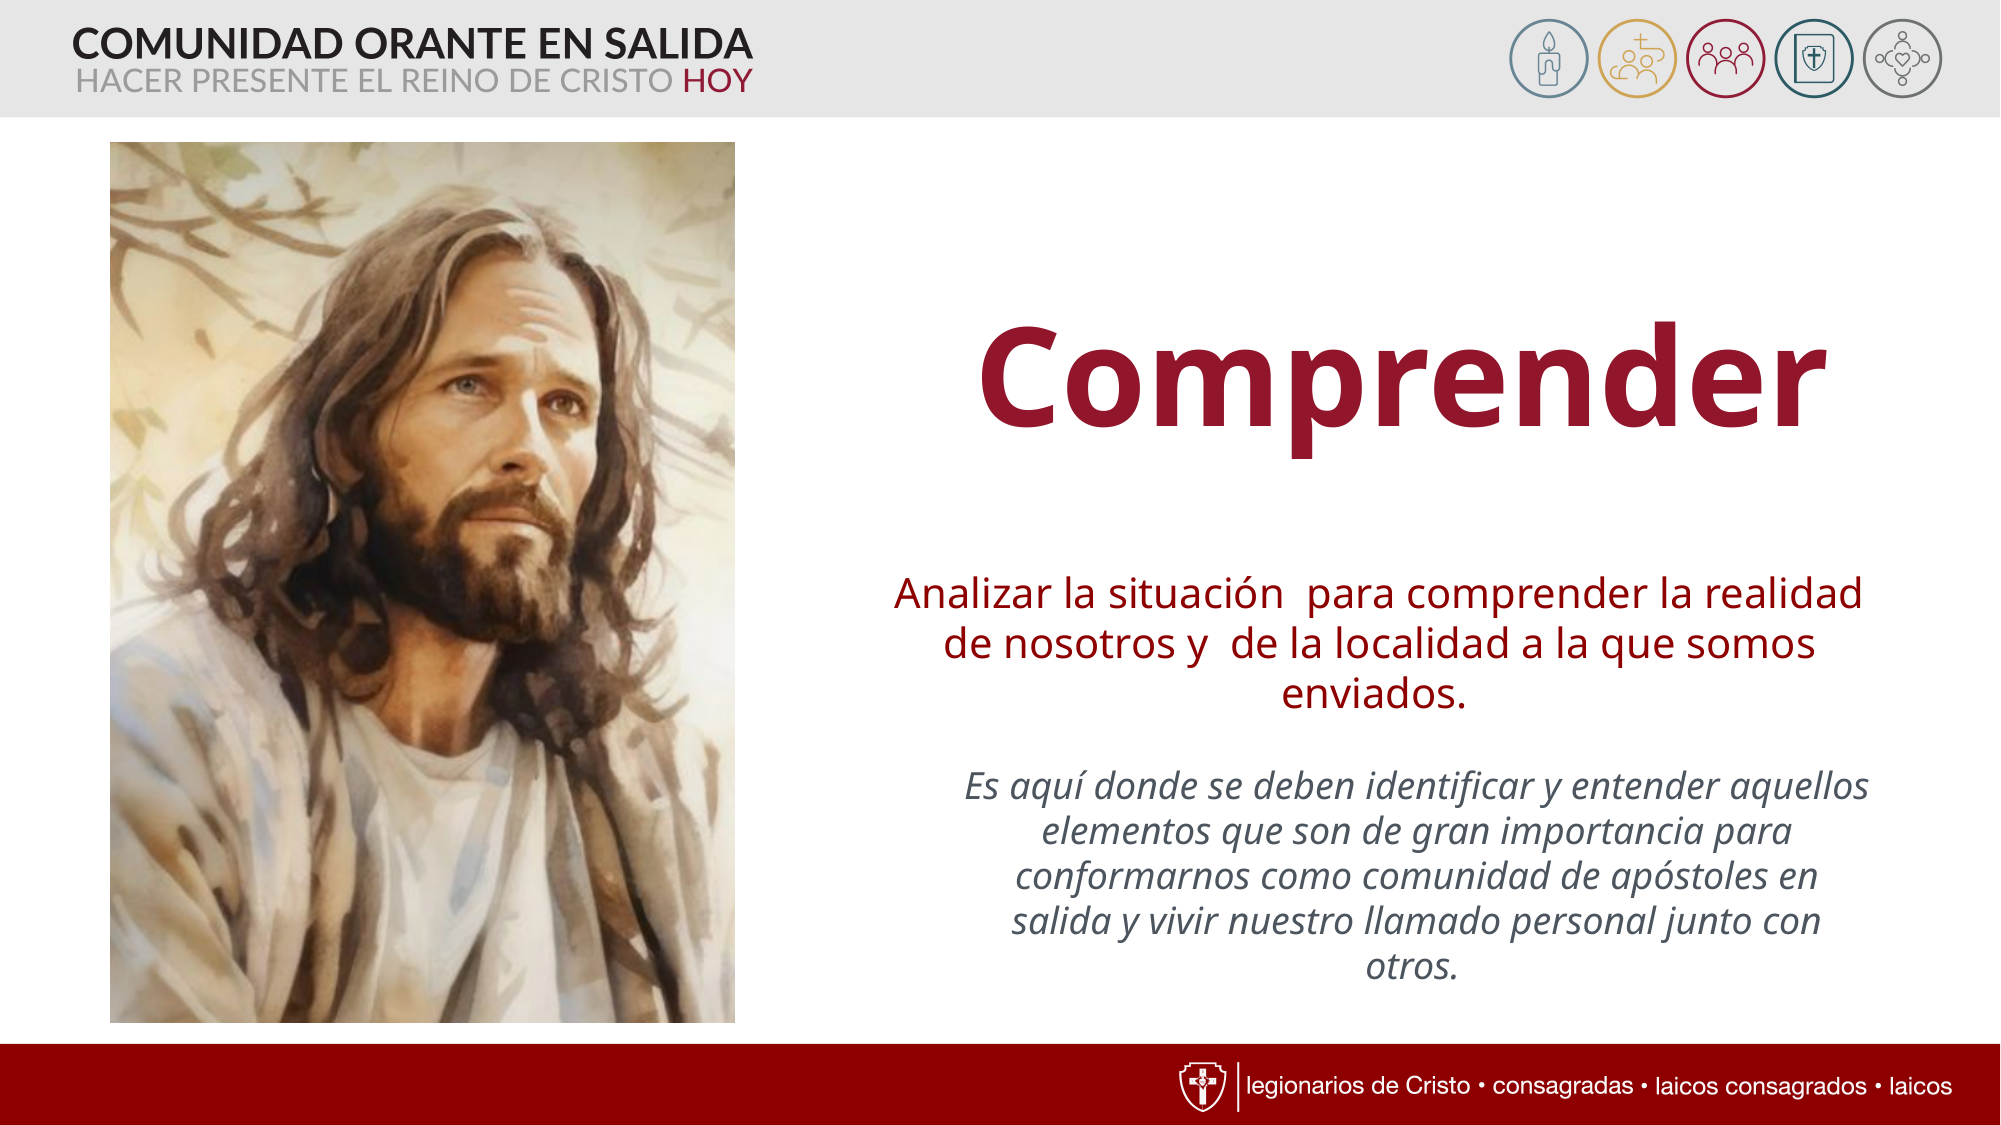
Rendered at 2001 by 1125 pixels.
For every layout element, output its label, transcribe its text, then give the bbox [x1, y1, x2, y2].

text_box Analizar la situación para comprender la realidad de nosotros y de la localidad a la que somos enviados. Es aquí donde se deben identificar y entender aquellos elementos que son de gran importancia para conformarnos como comunidad de apóstoles en salida y vivir nuestro llamado personal junto con otros. [870, 559, 1890, 1055]
picture [0, 0, 2001, 1125]
text_box Comprender [770, 248, 2000, 517]
